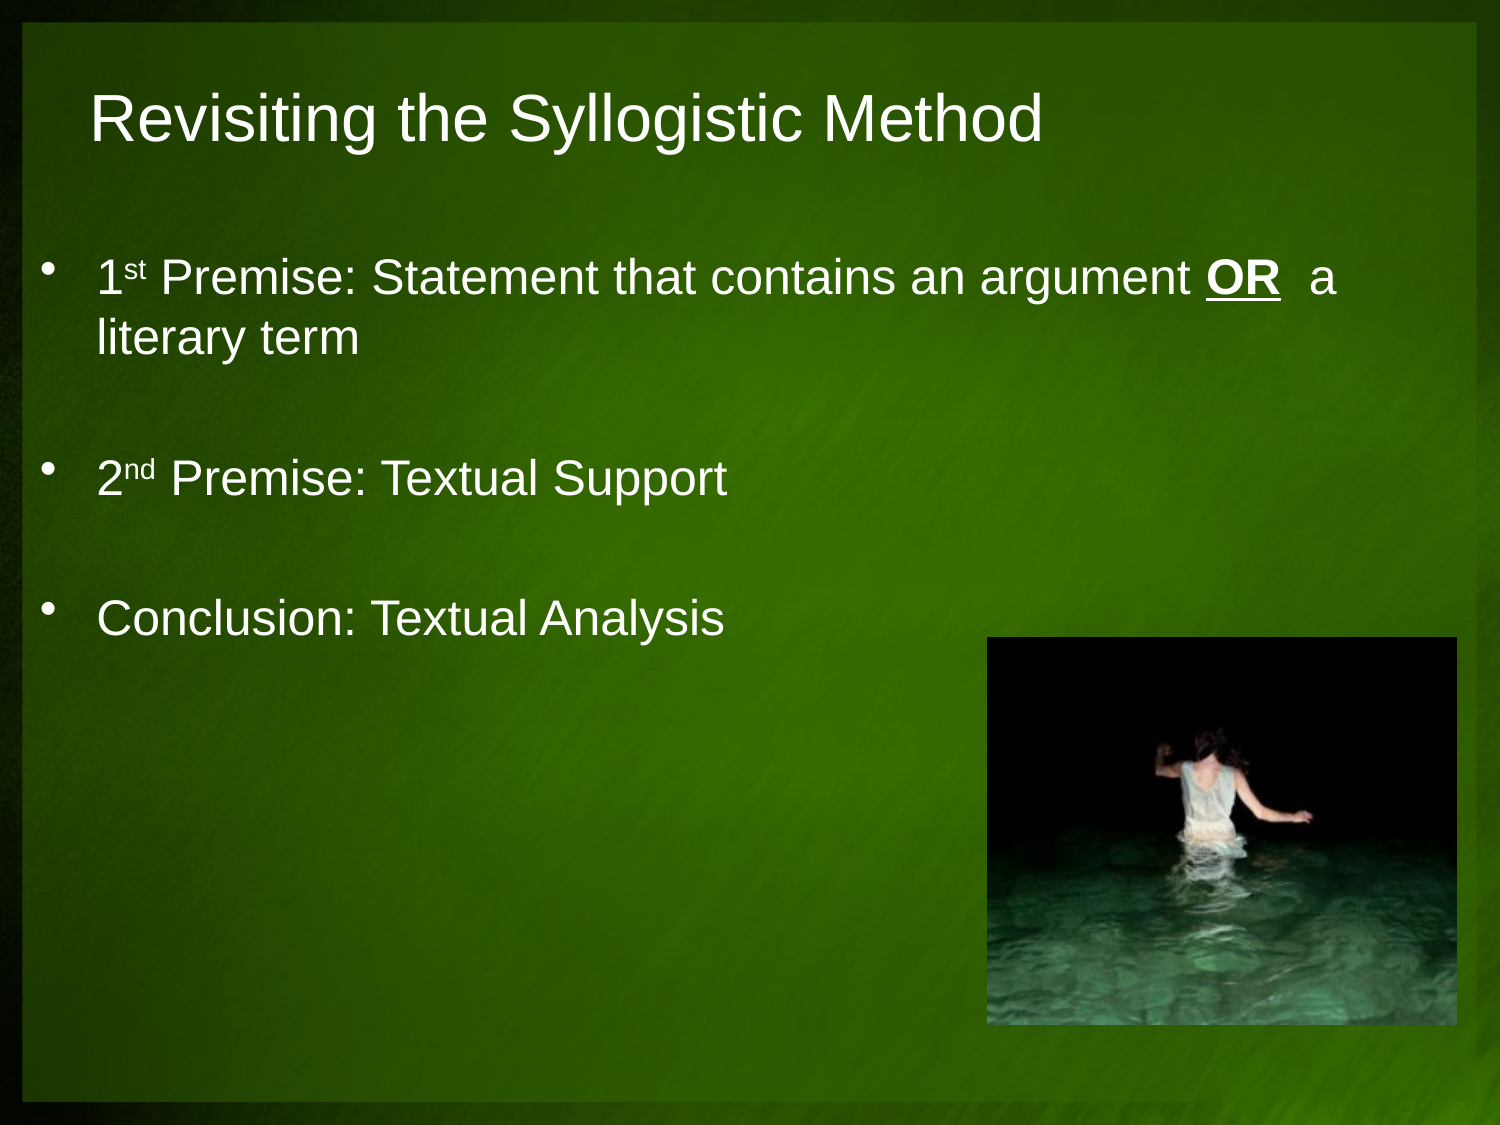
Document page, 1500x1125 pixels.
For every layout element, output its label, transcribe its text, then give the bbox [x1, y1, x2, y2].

picture [0, 0, 1500, 1125]
list 1st Premise: Statement that contains an argument OR a literary term 2nd Premise: Textual Support Conclusion: Textual Analysis [24, 237, 1425, 676]
title Revisiting the Syllogistic Method [74, 44, 1425, 163]
